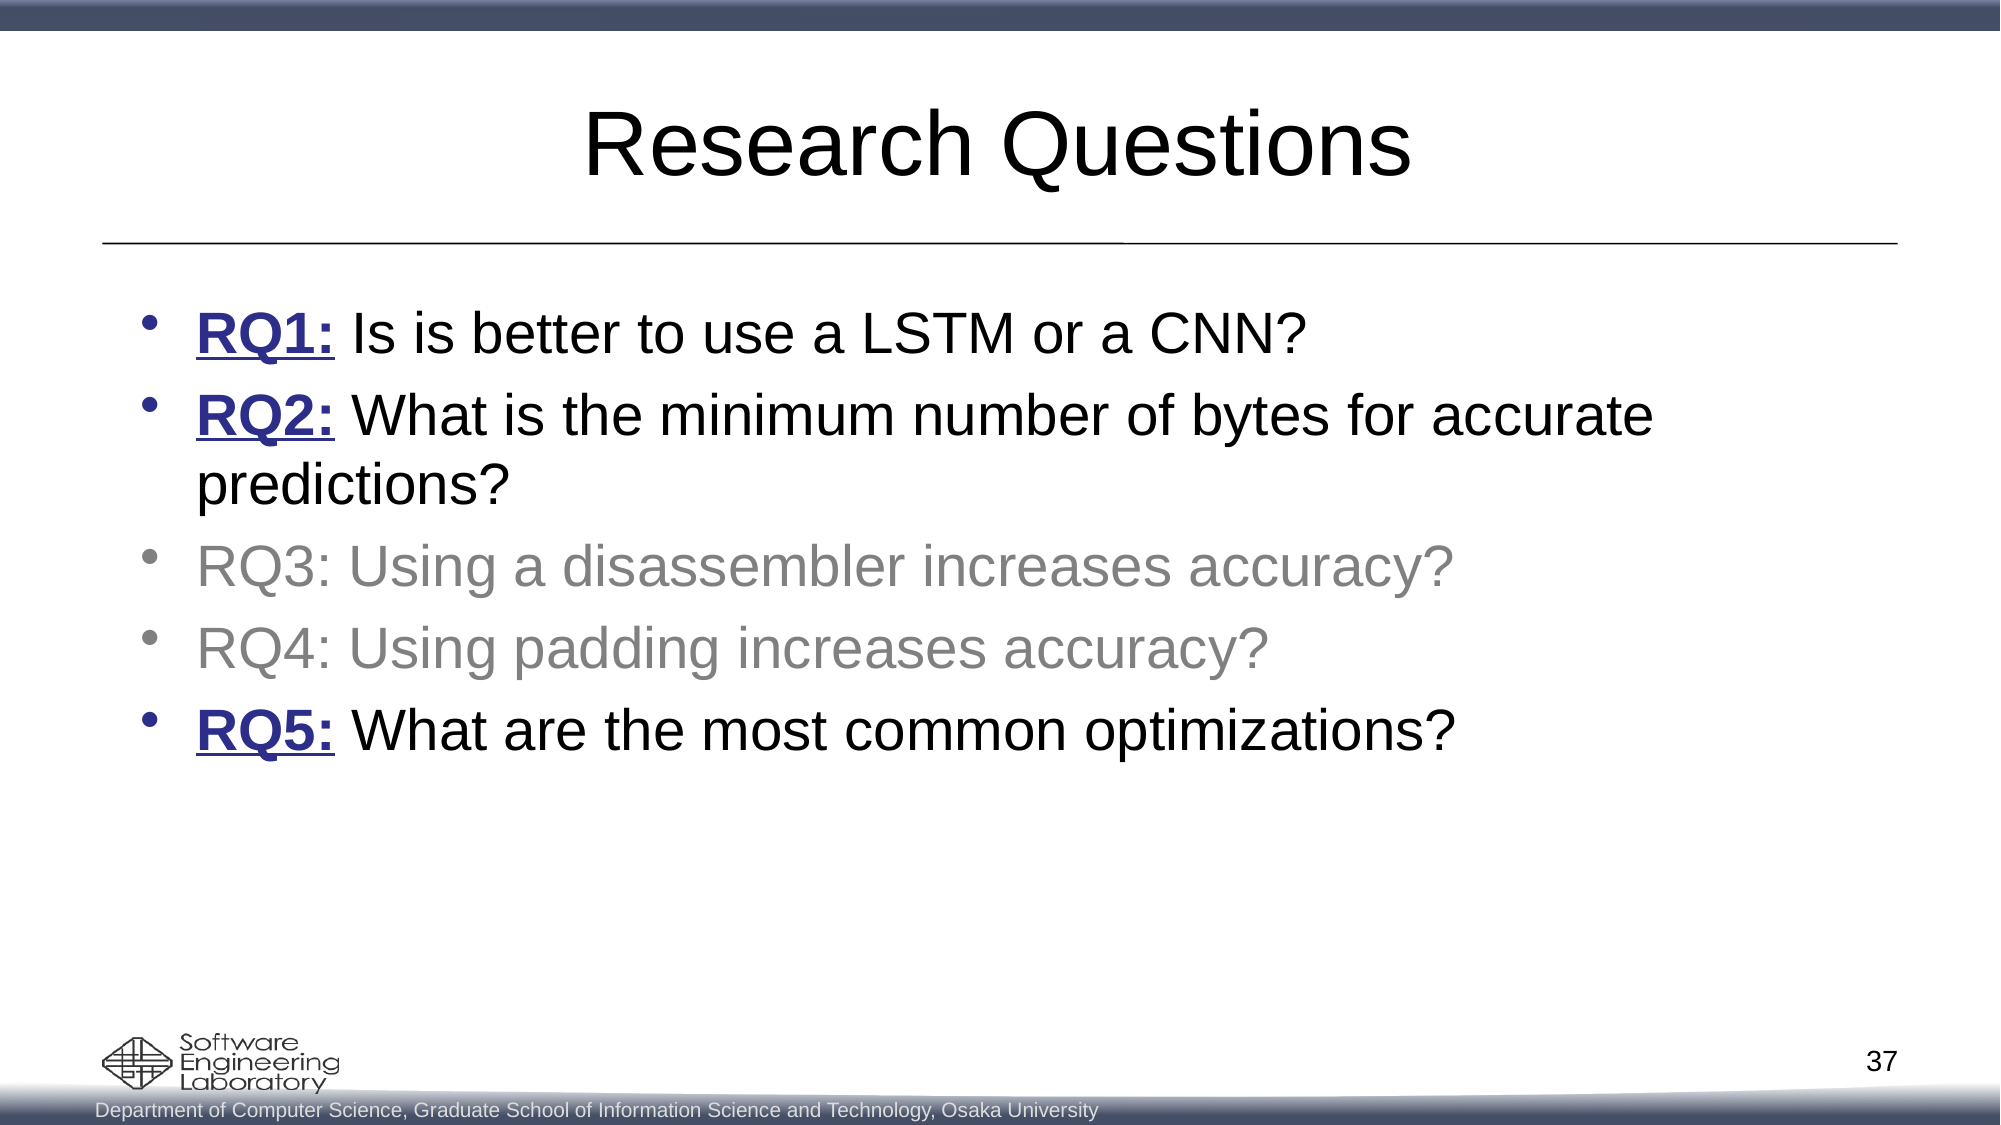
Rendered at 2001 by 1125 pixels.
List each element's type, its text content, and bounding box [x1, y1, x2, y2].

title Research Questions [99, 44, 1898, 233]
text_box RQ1: Is is better to use a LSTM or a CNN? RQ2: What is the minimum number of bytes for accurate predictions? RQ3: Using a disassembler increases accuracy? RQ4: Using padding increases accuracy? RQ5: What are the most common optimizations? [124, 287, 1925, 1030]
picture [0, 0, 2000, 31]
slide_number 37 [1661, 1034, 1914, 1083]
picture [0, 1033, 2000, 1125]
